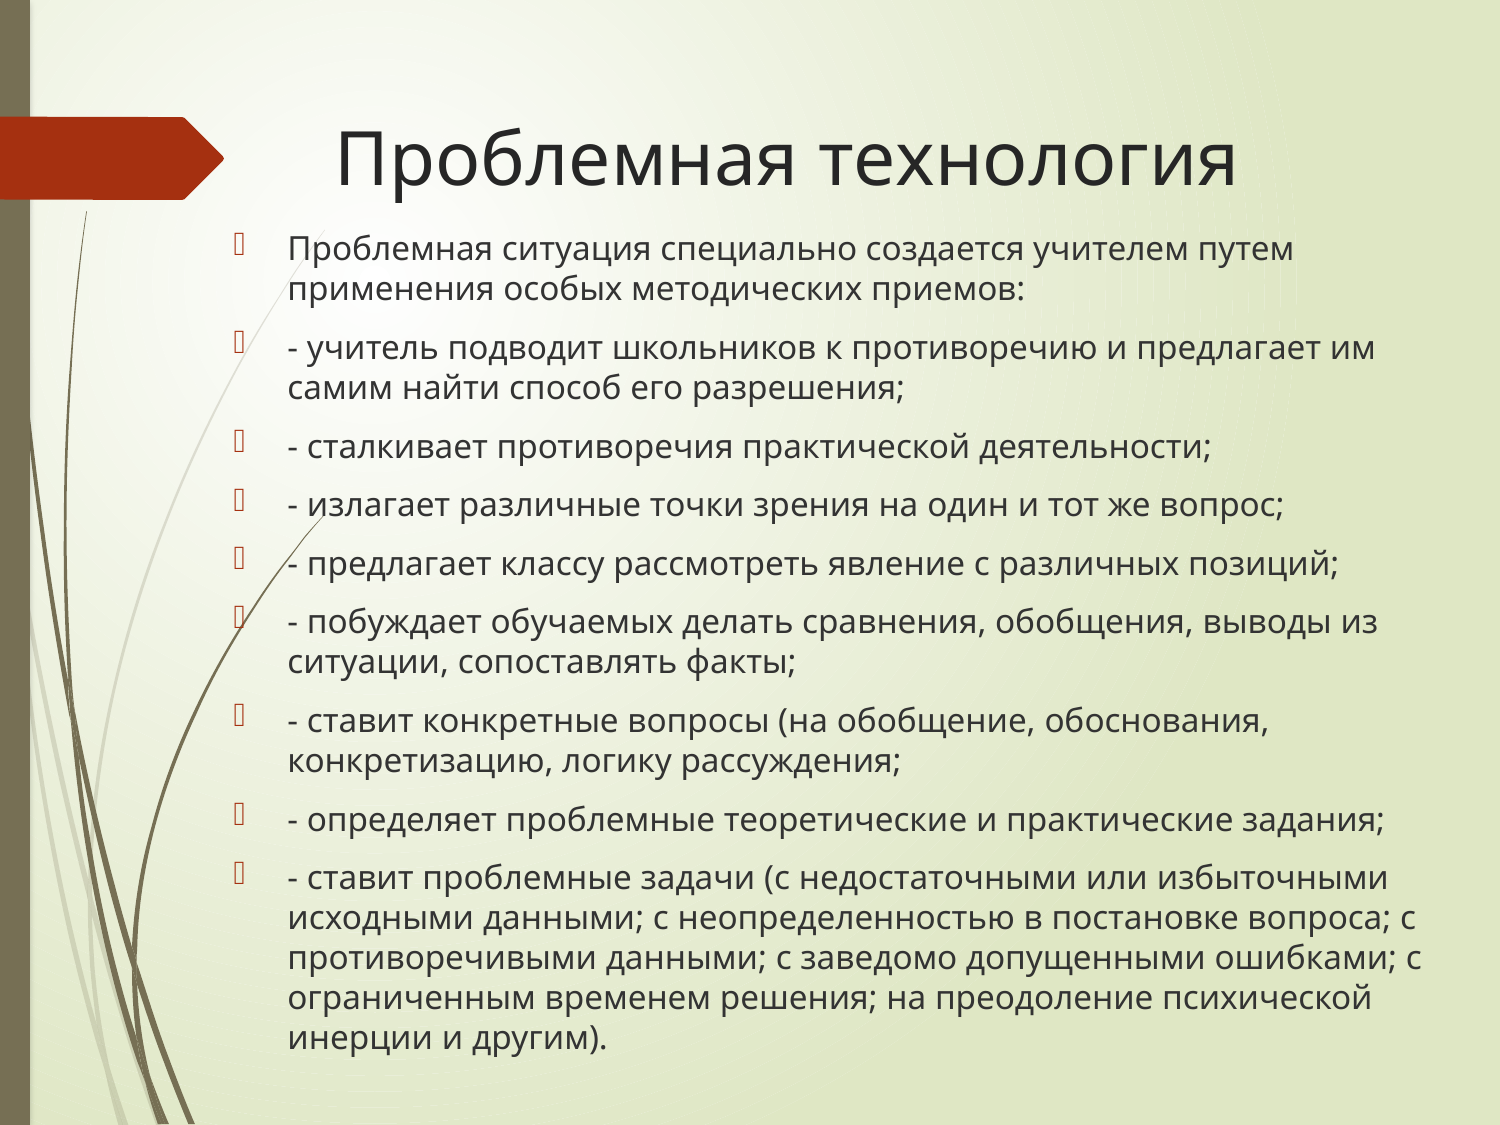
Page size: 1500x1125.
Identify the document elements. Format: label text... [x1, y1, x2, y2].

list Проблемная ситуация специально создается учителем путем применения особых методических приемов: - учитель подводит школьников к противоречию и предлагает им самим найти способ его разрешения; - сталкивает противоречия практической деятельности; - излагает различные точки зрения на один и тот же вопрос; - предлагает классу рассмотреть явление с различных позиций; - побуждает обучаемых делать сравнения, обобщения, выводы из ситуации, сопоставлять факты; - ставит конкретные вопросы (на обобщение, обоснования, конкретизацию, логику рассуждения; - определяет проблемные теоретические и практические задания; - ставит проблемные задачи (с недостаточными или избыточными исходными данными; с неопределенностью в постановке вопроса; с противоречивыми данными; с заведомо допущенными ошибками; с ограниченным временем решения; на преодоление психической инерции и другим). [218, 219, 1459, 1083]
title Проблемная технология [319, 102, 1400, 219]
